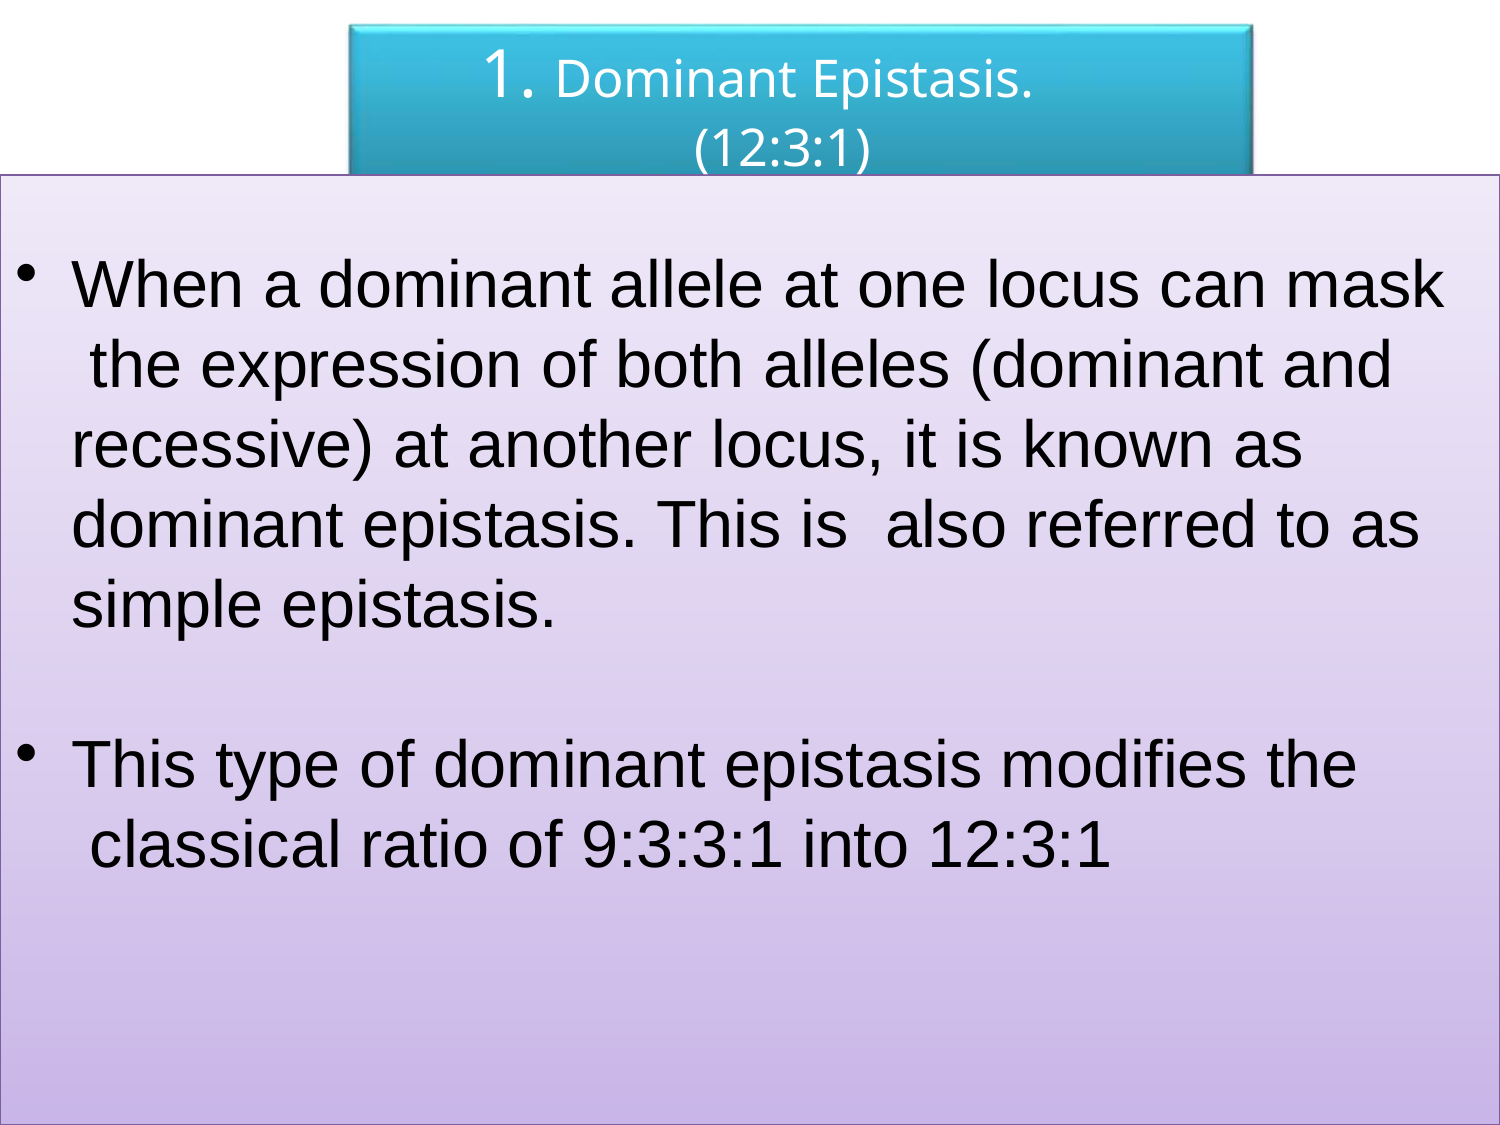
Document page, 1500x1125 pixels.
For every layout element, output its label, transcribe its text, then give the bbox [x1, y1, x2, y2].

text_box [0, 170, 12, 174]
text_box 1. Dominant Epistasis. (12:3:1) When a dominant allele at one locus can mask the expression of both alleles (dominant and recessive) at another locus, it is known as dominant epistasis. This is also referred to as simple epistasis. This type of dominant epistasis modifies the classical ratio of 9:3:3:1 into 12:3:1 [12, 39, 1450, 881]
text_box [1450, 170, 1500, 174]
text_box [344, 22, 1260, 39]
text_box [0, 174, 1500, 1125]
